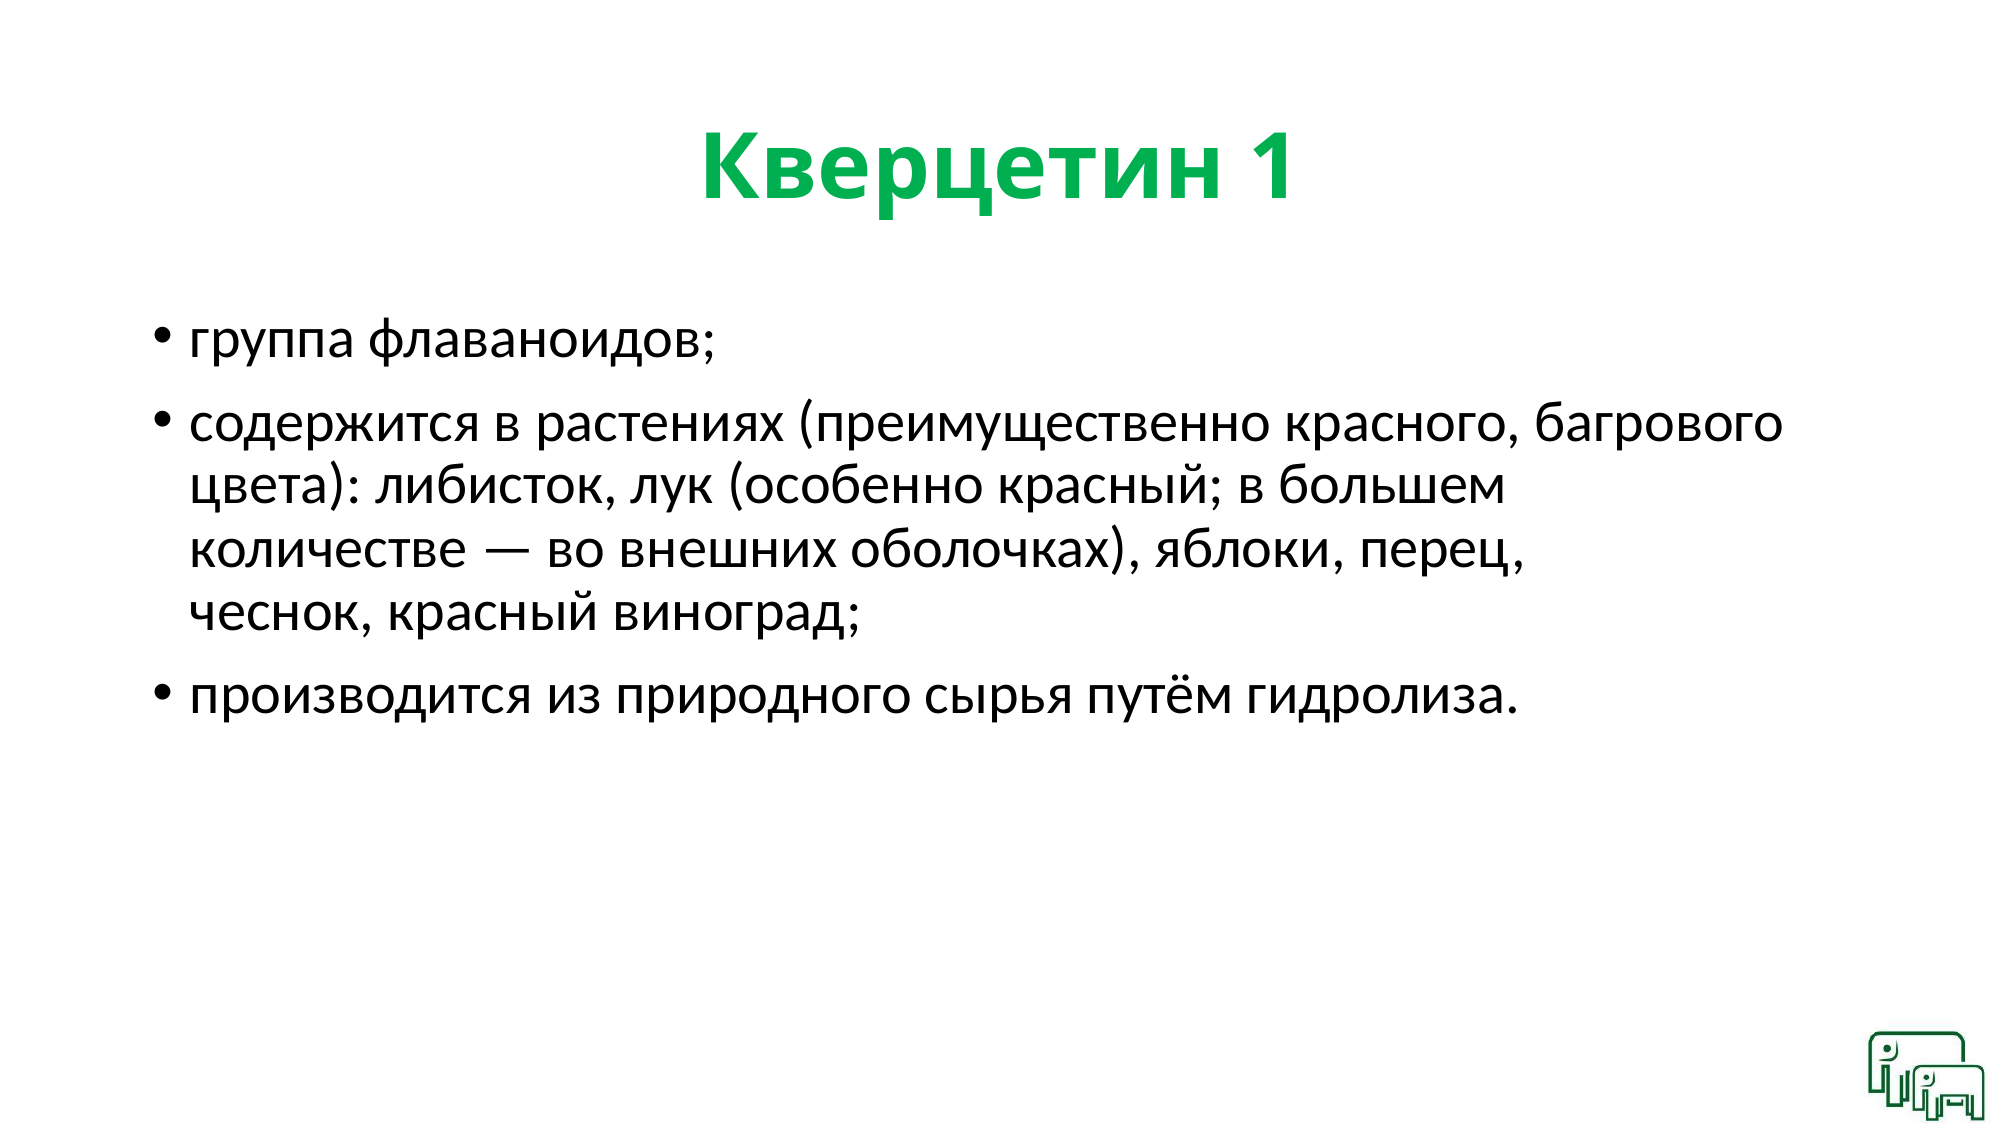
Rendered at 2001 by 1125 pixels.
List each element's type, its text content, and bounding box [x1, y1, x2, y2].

title Кверцетин 1 [137, 59, 1863, 278]
list группа флаваноидов; содержится в растениях (преимущественно красного, багрового цвета): либисток, лук (особенно красный; в большем количестве — во внешних оболочках), яблоки, перец, чеснок, красный виноград; производится из природного сырья путём гидролиза. [137, 299, 1863, 1014]
picture [1862, 1019, 1992, 1125]
